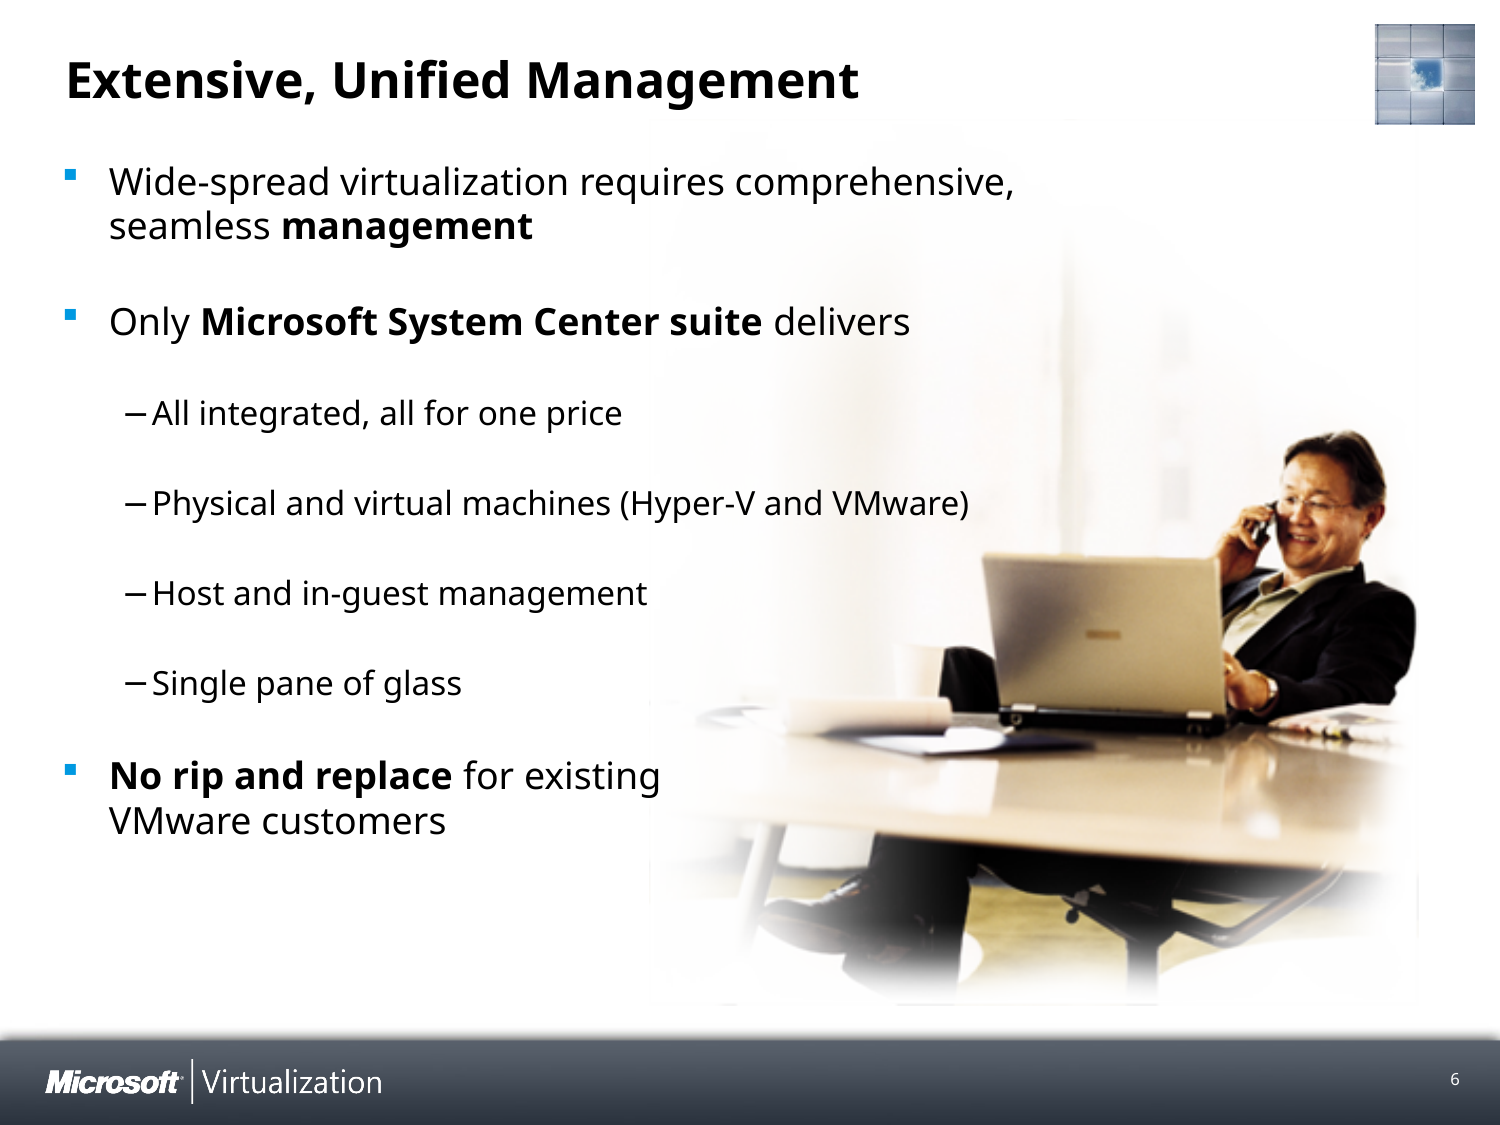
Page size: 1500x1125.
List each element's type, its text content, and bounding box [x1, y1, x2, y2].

list Wide-spread virtualization requires comprehensive, seamless management Only Microsoft System Center suite delivers All integrated, all for one price Physical and virtual machines (Hyper-V and VMware) Host and in-guest management Single pane of glass No rip and replace for existing VMware customers [46, 149, 643, 1000]
slide_number 6 [1125, 1050, 1475, 1110]
title Extensive, Unified Management [50, 36, 1350, 122]
picture [0, 24, 1500, 1125]
